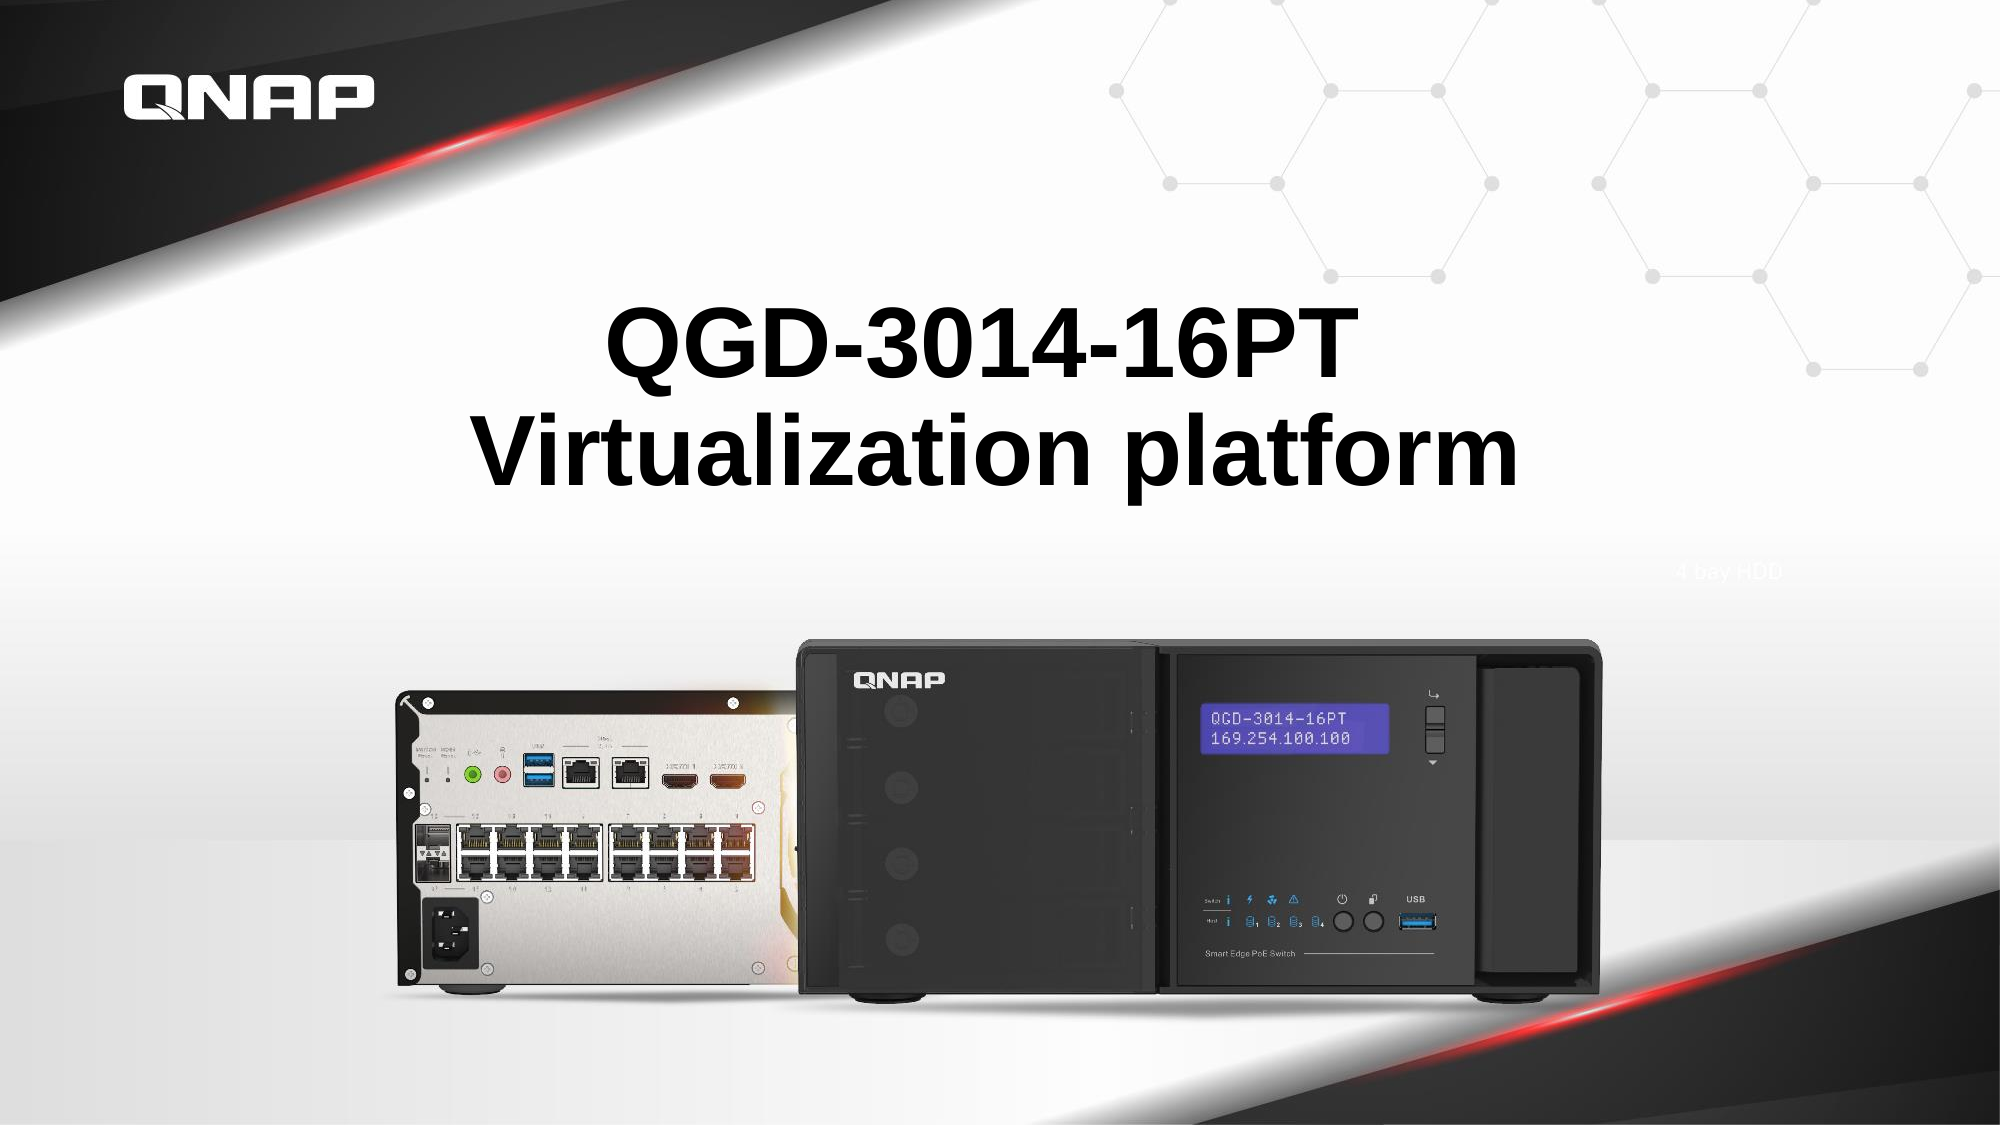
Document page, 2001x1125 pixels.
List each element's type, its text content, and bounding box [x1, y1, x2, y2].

picture [0, 0, 2000, 1125]
title QGD-3014-16PT Virtualization platform [136, 200, 1856, 598]
